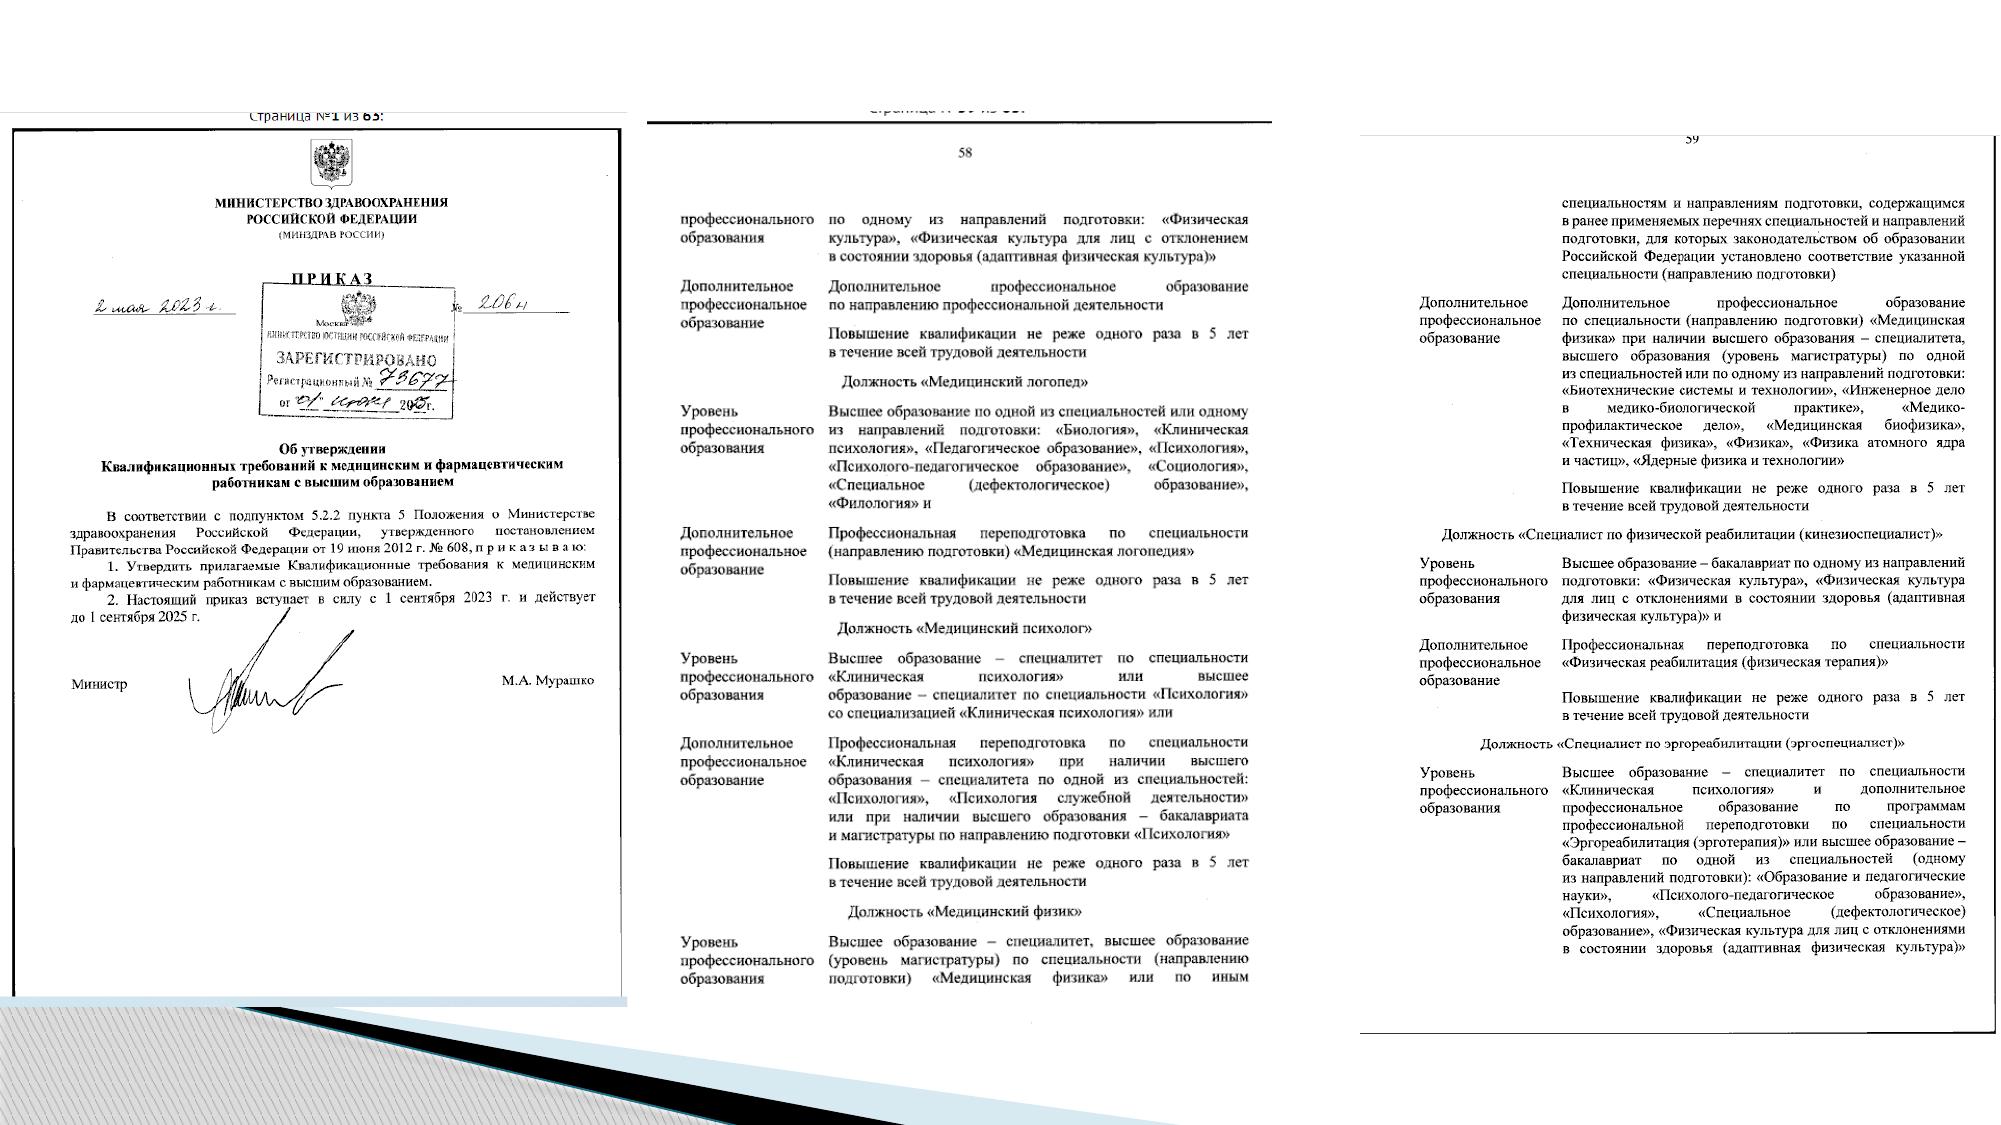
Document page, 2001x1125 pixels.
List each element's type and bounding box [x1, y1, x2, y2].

picture [646, 110, 1273, 1042]
picture [0, 110, 628, 1007]
picture [1359, 110, 2000, 1042]
